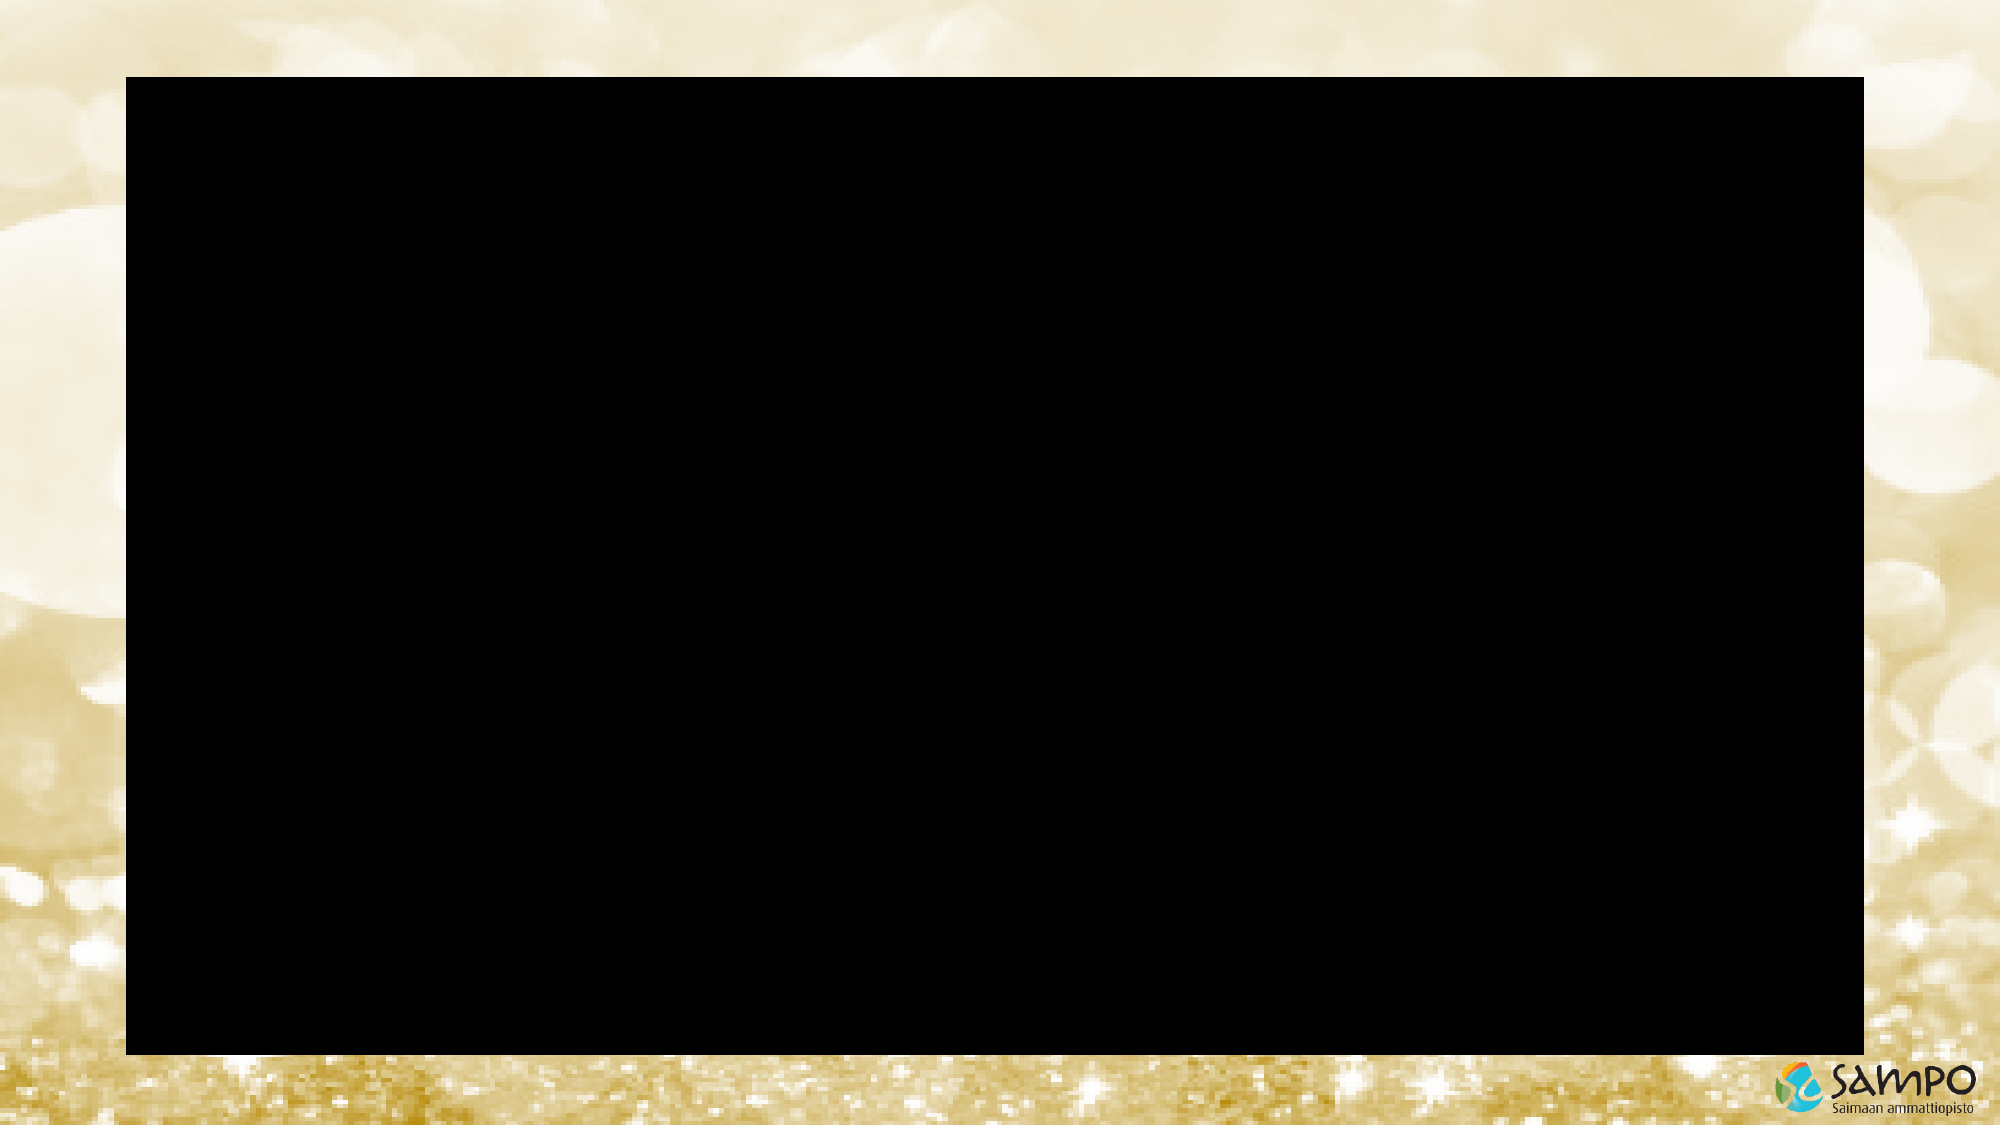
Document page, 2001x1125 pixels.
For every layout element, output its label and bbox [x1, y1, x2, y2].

text_box [125, 76, 1865, 1056]
picture [0, 0, 2000, 1125]
